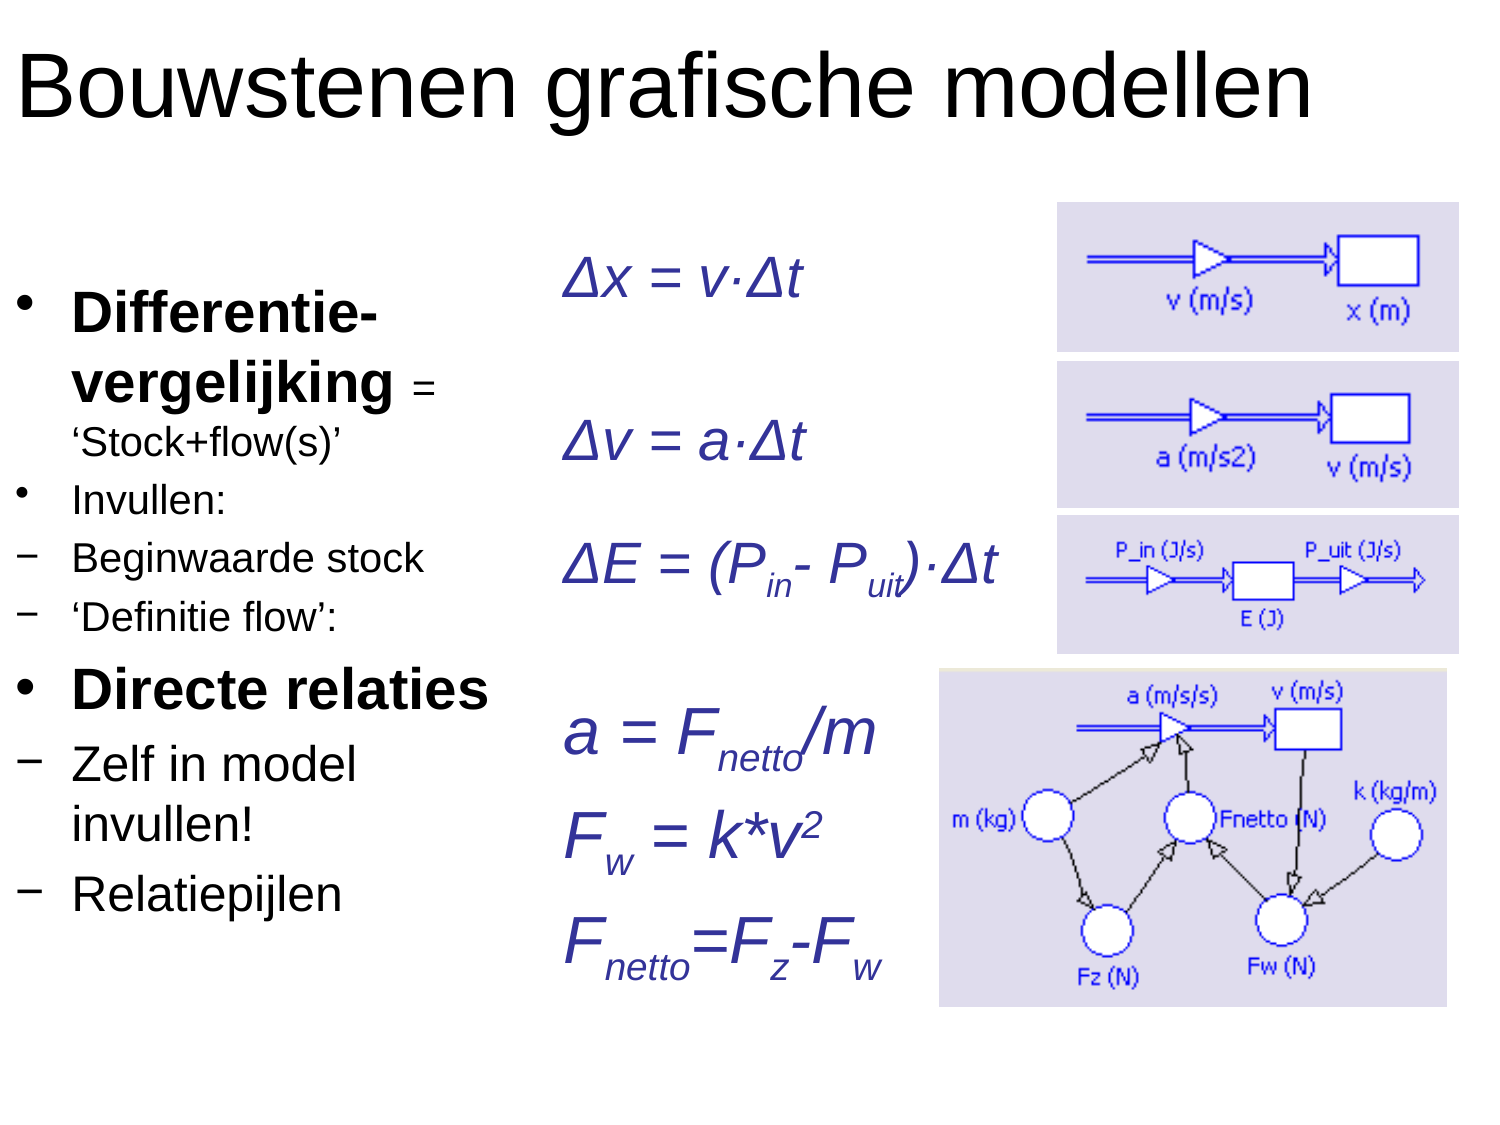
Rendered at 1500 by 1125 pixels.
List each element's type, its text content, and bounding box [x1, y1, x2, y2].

picture [1056, 515, 1459, 655]
picture [938, 668, 1448, 1007]
text_box Δx = v·Δt Δv = a·Δt ΔE = (Pin- Puit)·Δt a = Fnetto/m Fw = k*v2 Fnetto=Fz-Fw [549, 231, 1046, 1010]
picture [1056, 202, 1459, 353]
picture [1056, 361, 1459, 508]
title Bouwstenen grafische modellen [0, 0, 1341, 161]
list Differentie-vergelijking = ‘Stock+flow(s)’ Invullen: Beginwaarde stock ‘Definitie flow’: Directe relaties Zelf in model invullen! Relatiepijlen [0, 267, 549, 1010]
